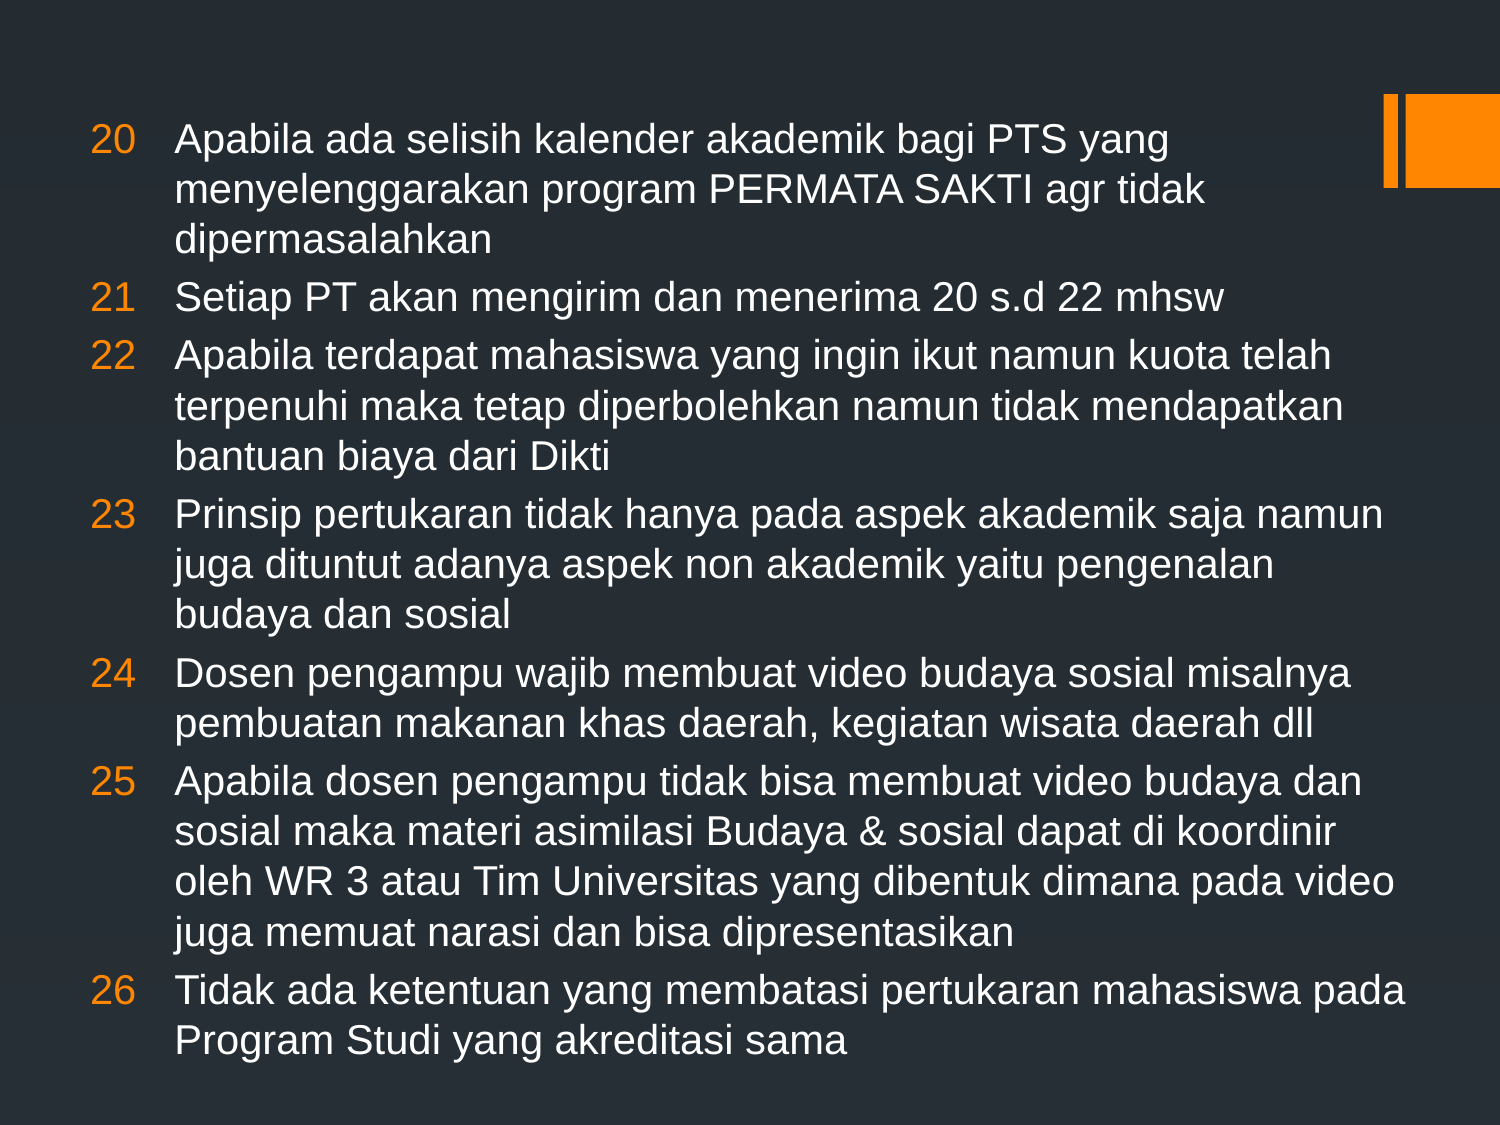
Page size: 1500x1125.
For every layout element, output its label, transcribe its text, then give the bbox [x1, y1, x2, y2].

list Apabila ada selisih kalender akademik bagi PTS yang menyelenggarakan program PERMATA SAKTI agr tidak dipermasalahkan Setiap PT akan mengirim dan menerima 20 s.d 22 mhsw Apabila terdapat mahasiswa yang ingin ikut namun kuota telah terpenuhi maka tetap diperbolehkan namun tidak mendapatkan bantuan biaya dari Dikti Prinsip pertukaran tidak hanya pada aspek akademik saja namun juga dituntut adanya aspek non akademik yaitu pengenalan budaya dan sosial Dosen pengampu wajib membuat video budaya sosial misalnya pembuatan makanan khas daerah, kegiatan wisata daerah dll Apabila dosen pengampu tidak bisa membuat video budaya dan sosial maka materi asimilasi Budaya & sosial dapat di koordinir oleh WR 3 atau Tim Universitas yang dibentuk dimana pada video juga memuat narasi dan bisa dipresentasikan Tidak ada ketentuan yang membatasi pertukaran mahasiswa pada Program Studi yang akreditasi sama [75, 103, 1425, 1092]
